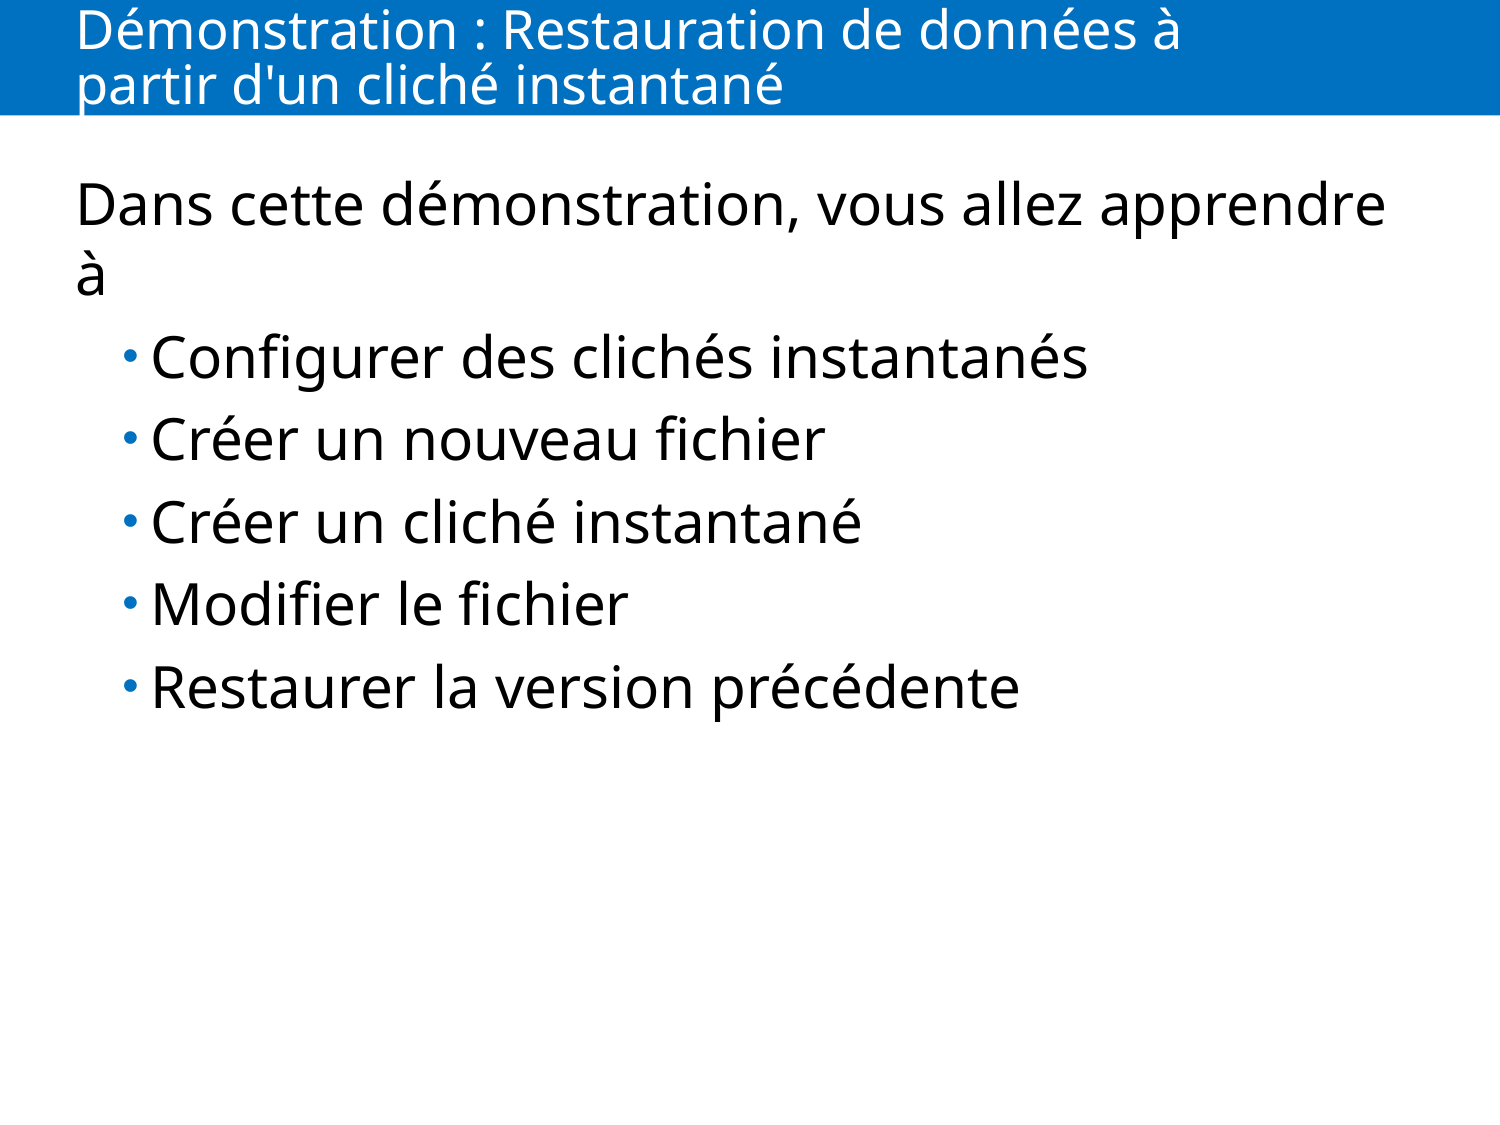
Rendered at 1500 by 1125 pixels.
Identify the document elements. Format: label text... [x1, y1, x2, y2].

text_box Dans cette démonstration, vous allez apprendre à Configurer des clichés instantanés Créer un nouveau fichier Créer un cliché instantané Modifier le fichier Restaurer la version précédente [75, 167, 1408, 1012]
title Démonstration : Restauration de données à partir d'un cliché instantané [75, 0, 1351, 122]
